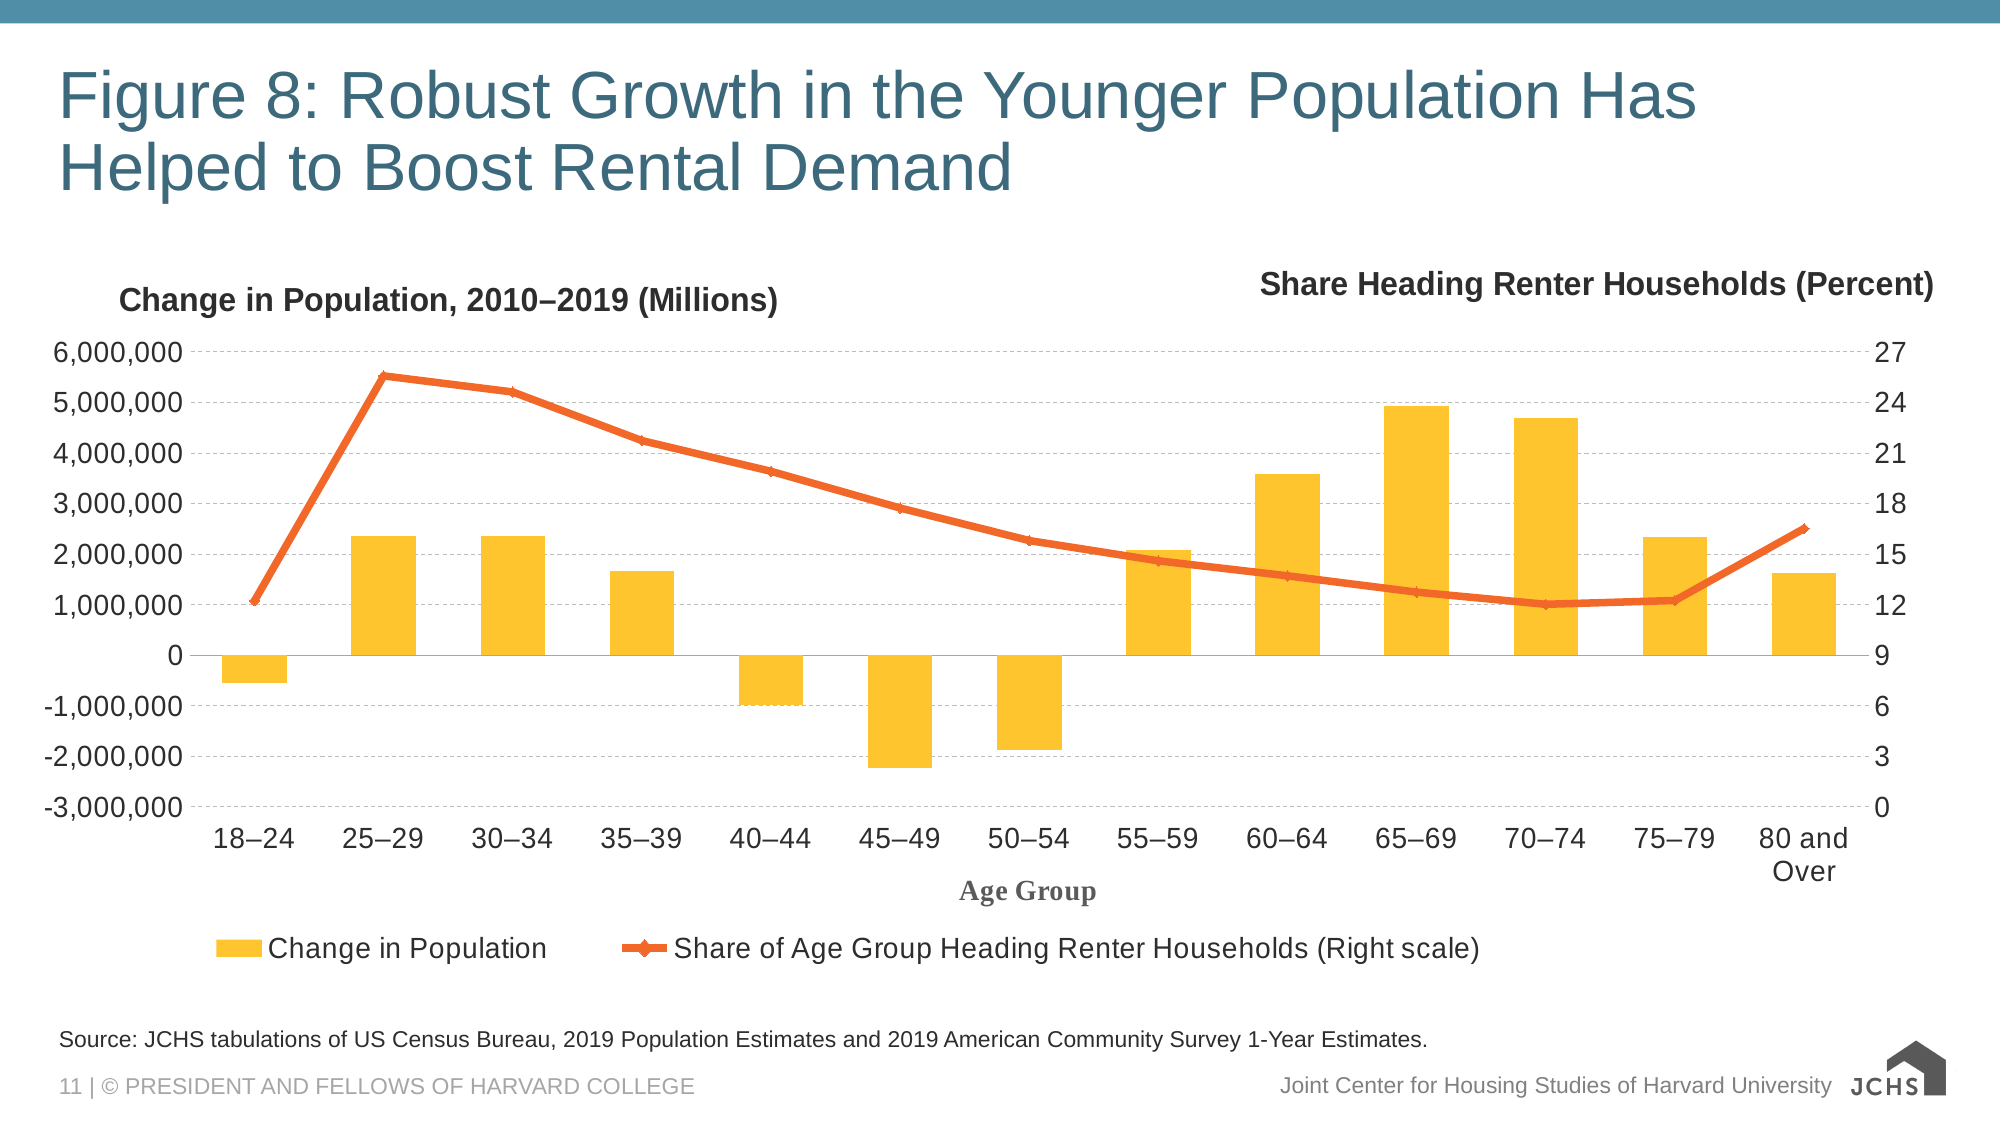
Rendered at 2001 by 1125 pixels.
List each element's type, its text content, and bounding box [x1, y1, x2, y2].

list Source: JCHS tabulations of US Census Bureau, 2019 Population Estimates and 2019 American Community Survey 1-Year Estimates. [43, 973, 1807, 1060]
picture [1839, 1031, 1957, 1105]
chart [43, 257, 1980, 973]
title Figure 8: Robust Growth in the Younger Population Has Helped to Boost Rental Demand [43, 59, 1942, 206]
